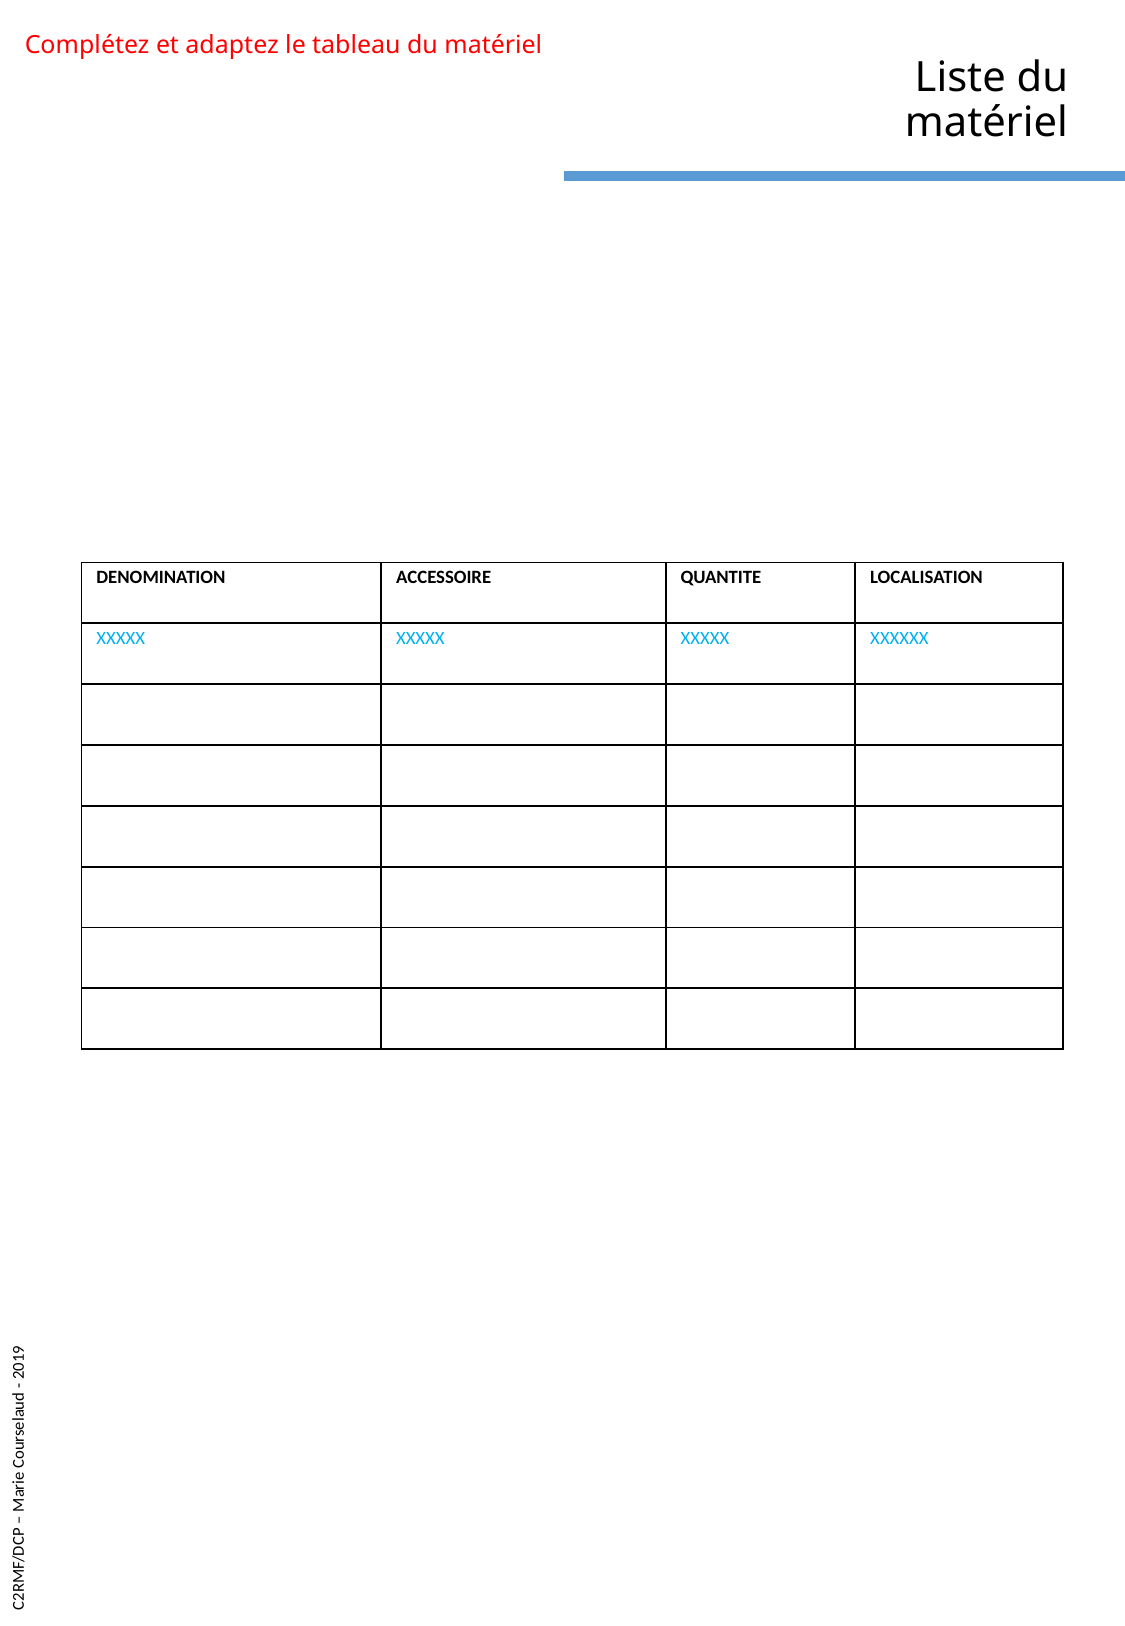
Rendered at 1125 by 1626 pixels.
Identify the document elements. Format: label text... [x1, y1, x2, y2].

table_cell [82, 868, 380, 927]
text_box C2RMF/DCP – Marie Courselaud - 2019 [0, 1289, 35, 1625]
table_cell [382, 868, 665, 927]
table_cell [82, 989, 380, 1048]
table_cell [856, 746, 1062, 805]
table_cell [667, 746, 854, 805]
table_cell [667, 868, 854, 927]
table_cell XXXXX [382, 624, 665, 683]
table_cell [382, 989, 665, 1048]
text_box Complétez et adaptez le tableau du matériel [9, 21, 565, 66]
table_header QUANTITE [667, 563, 854, 622]
table_cell [856, 685, 1062, 744]
table_cell XXXXX [82, 624, 380, 683]
table_cell [382, 807, 665, 866]
table_cell [667, 685, 854, 744]
table_cell [82, 807, 380, 866]
table_cell [382, 746, 665, 805]
table_cell [667, 928, 854, 987]
table_cell [667, 989, 854, 1048]
table_cell [856, 868, 1062, 927]
title Liste du matériel [753, 32, 1083, 154]
table_cell [382, 685, 665, 744]
table_cell [82, 746, 380, 805]
table_cell XXXXXX [856, 624, 1062, 683]
table_header ACCESSOIRE [382, 563, 665, 622]
table_header LOCALISATION [856, 563, 1062, 622]
table_cell [382, 928, 665, 987]
table_header DENOMINATION [82, 563, 380, 622]
table_cell [82, 928, 380, 987]
table_cell [856, 989, 1062, 1048]
table_cell [856, 807, 1062, 866]
table_cell [856, 928, 1062, 987]
table_cell [82, 685, 380, 744]
table_cell [667, 807, 854, 866]
table_cell XXXXX [667, 624, 854, 683]
